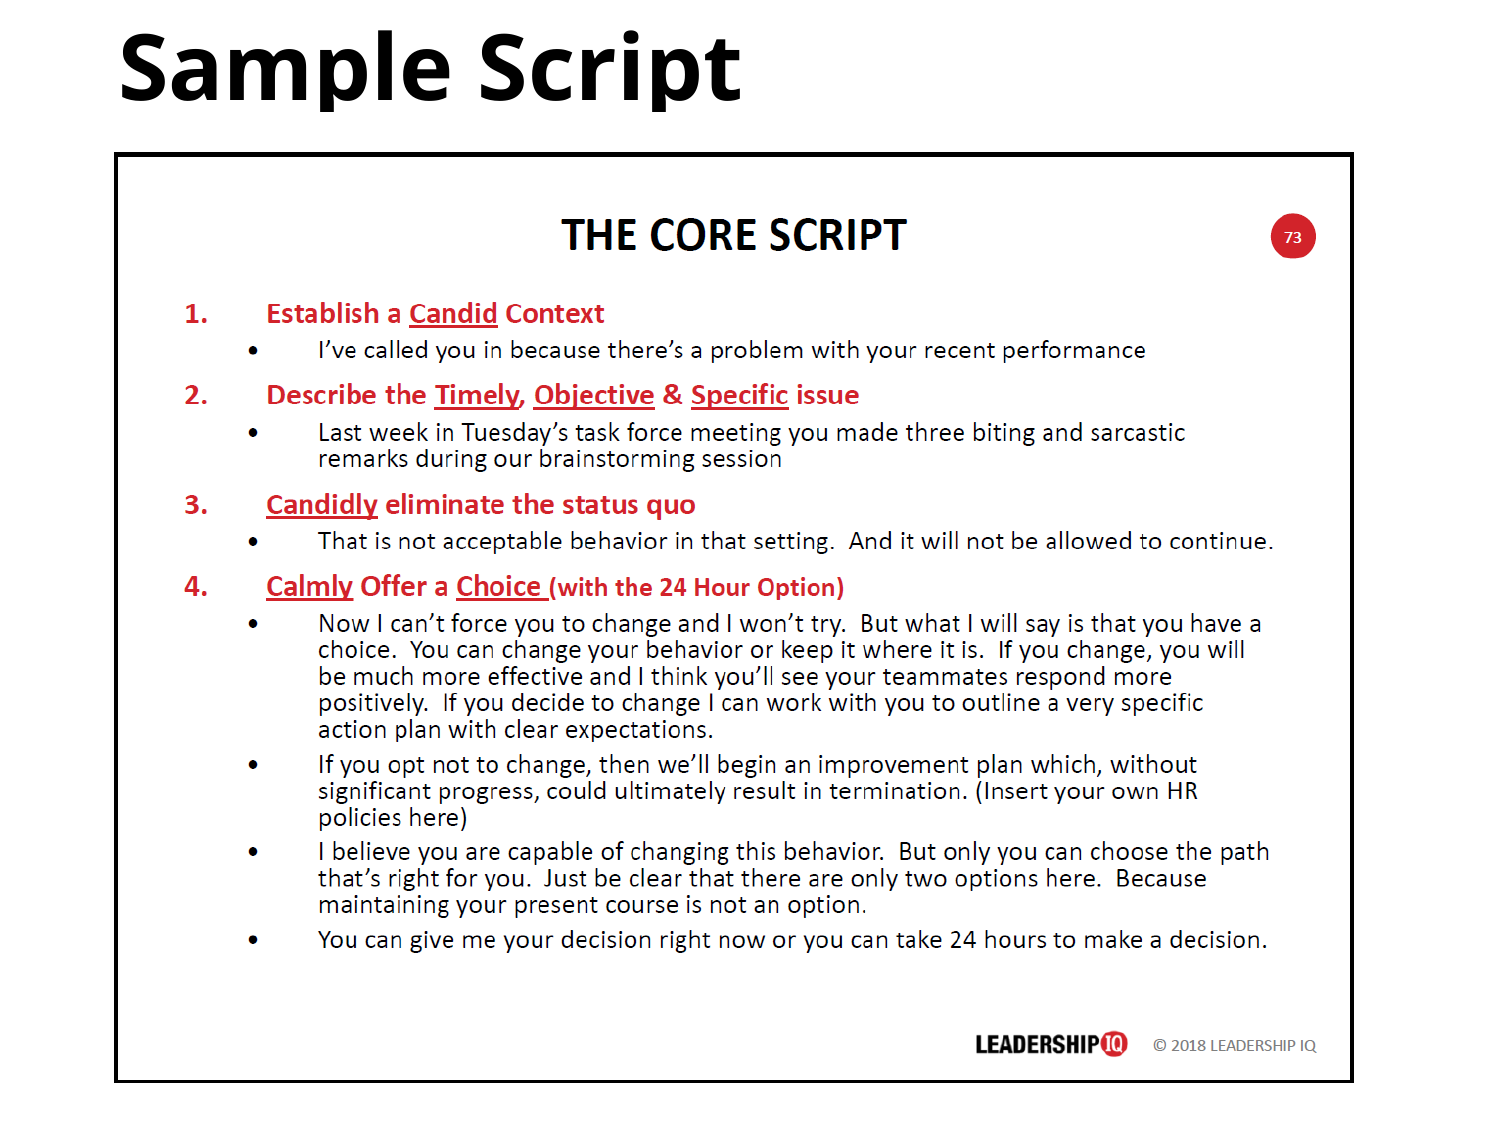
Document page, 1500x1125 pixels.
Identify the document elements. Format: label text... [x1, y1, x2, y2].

title Sample Script [103, 0, 1397, 180]
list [74, 112, 1375, 1125]
